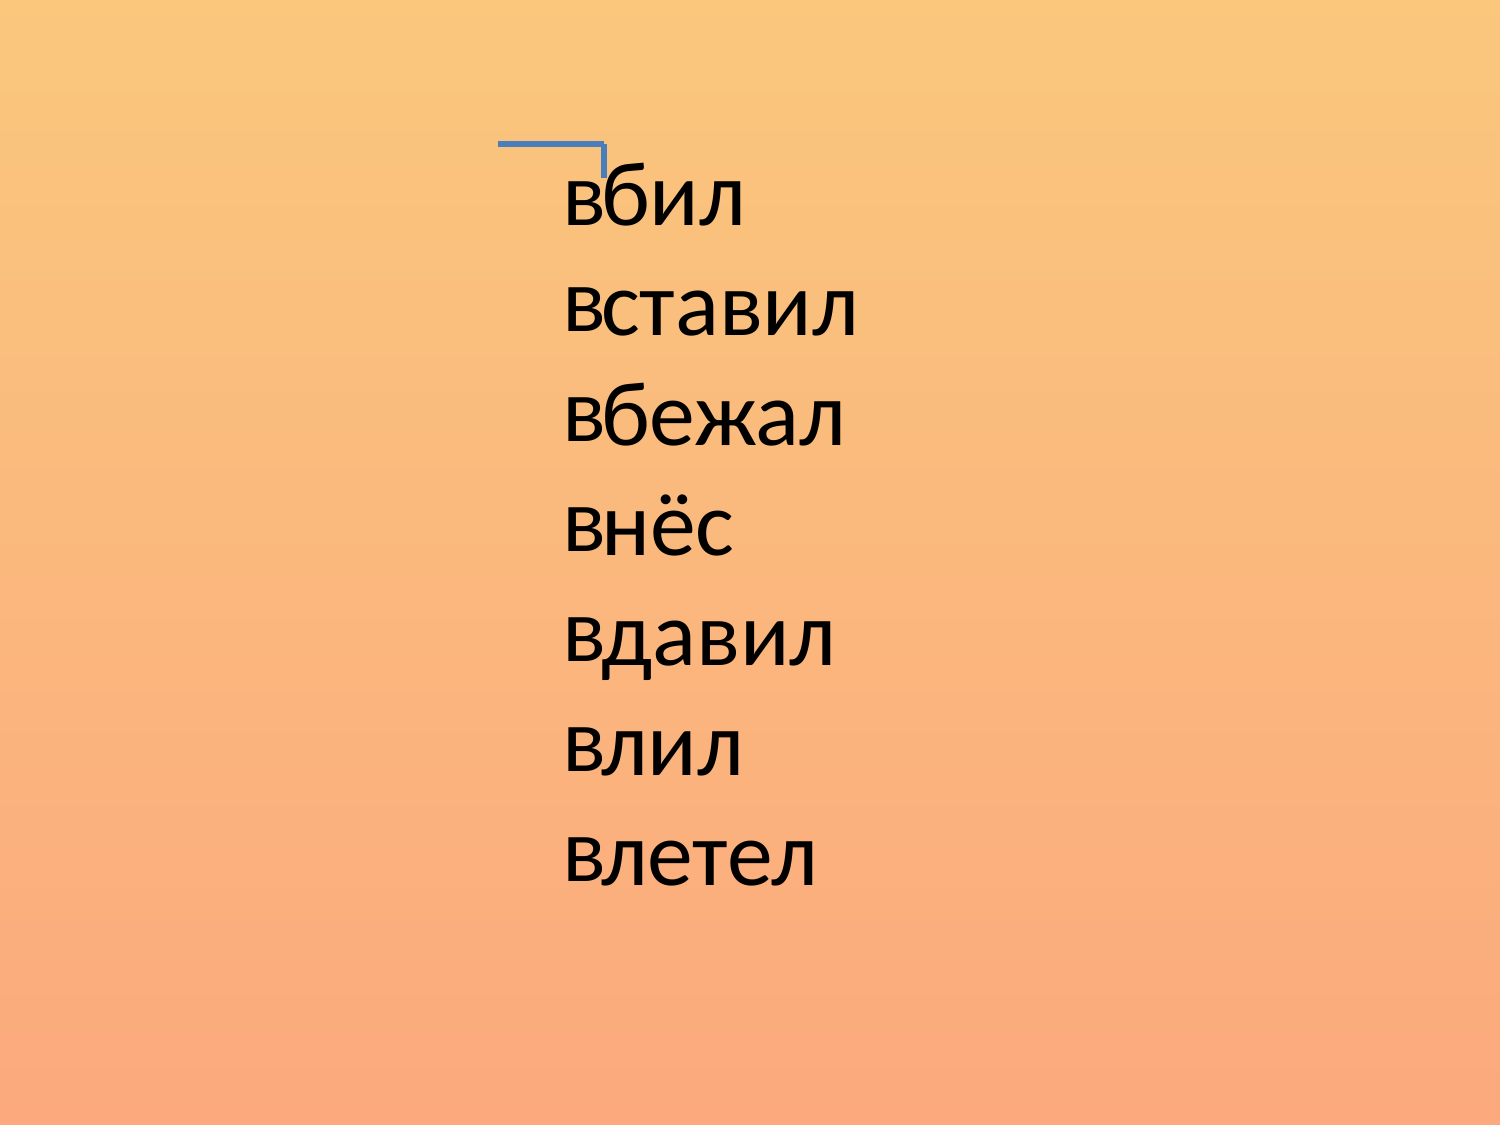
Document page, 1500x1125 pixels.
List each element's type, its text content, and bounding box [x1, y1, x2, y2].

text_box бил ставил бежал нёс давил лил летел [586, 126, 875, 912]
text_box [497, 143, 605, 179]
text_box в в в в в в [547, 232, 622, 908]
text_box в [547, 126, 622, 232]
